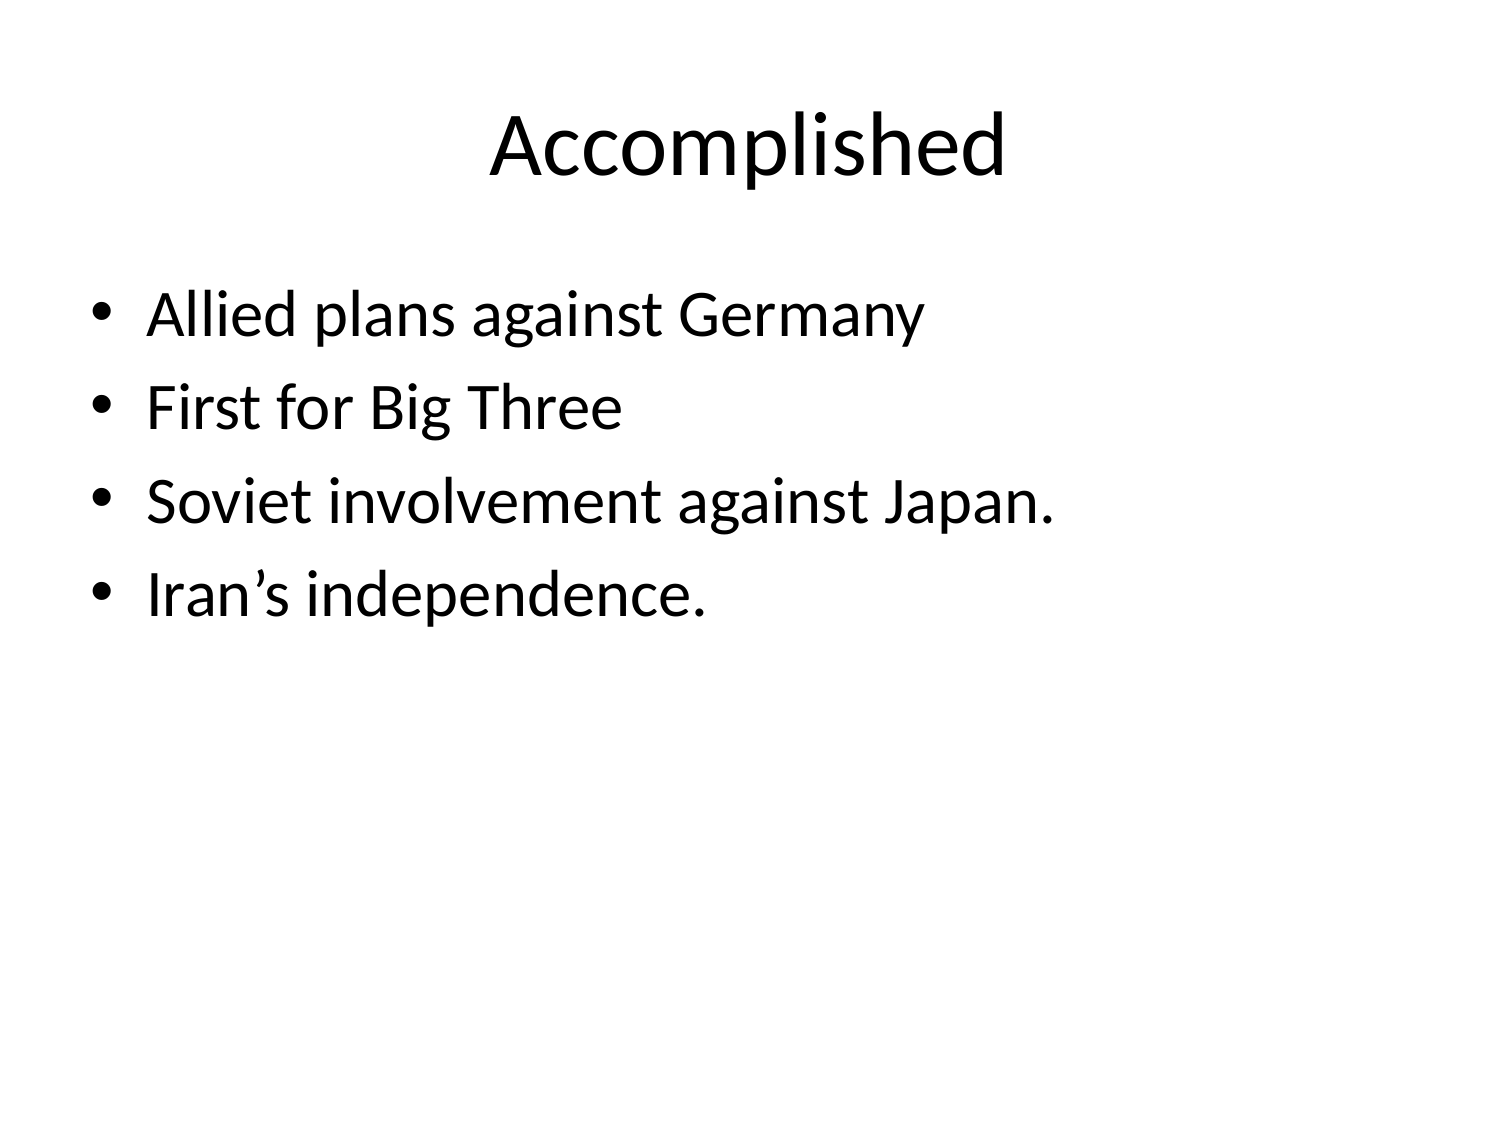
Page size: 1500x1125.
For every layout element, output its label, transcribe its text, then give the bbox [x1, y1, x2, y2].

title Accomplished [75, 45, 1425, 233]
list Allied plans against Germany First for Big Three Soviet involvement against Japan. Iran’s independence. [75, 262, 1425, 1005]
